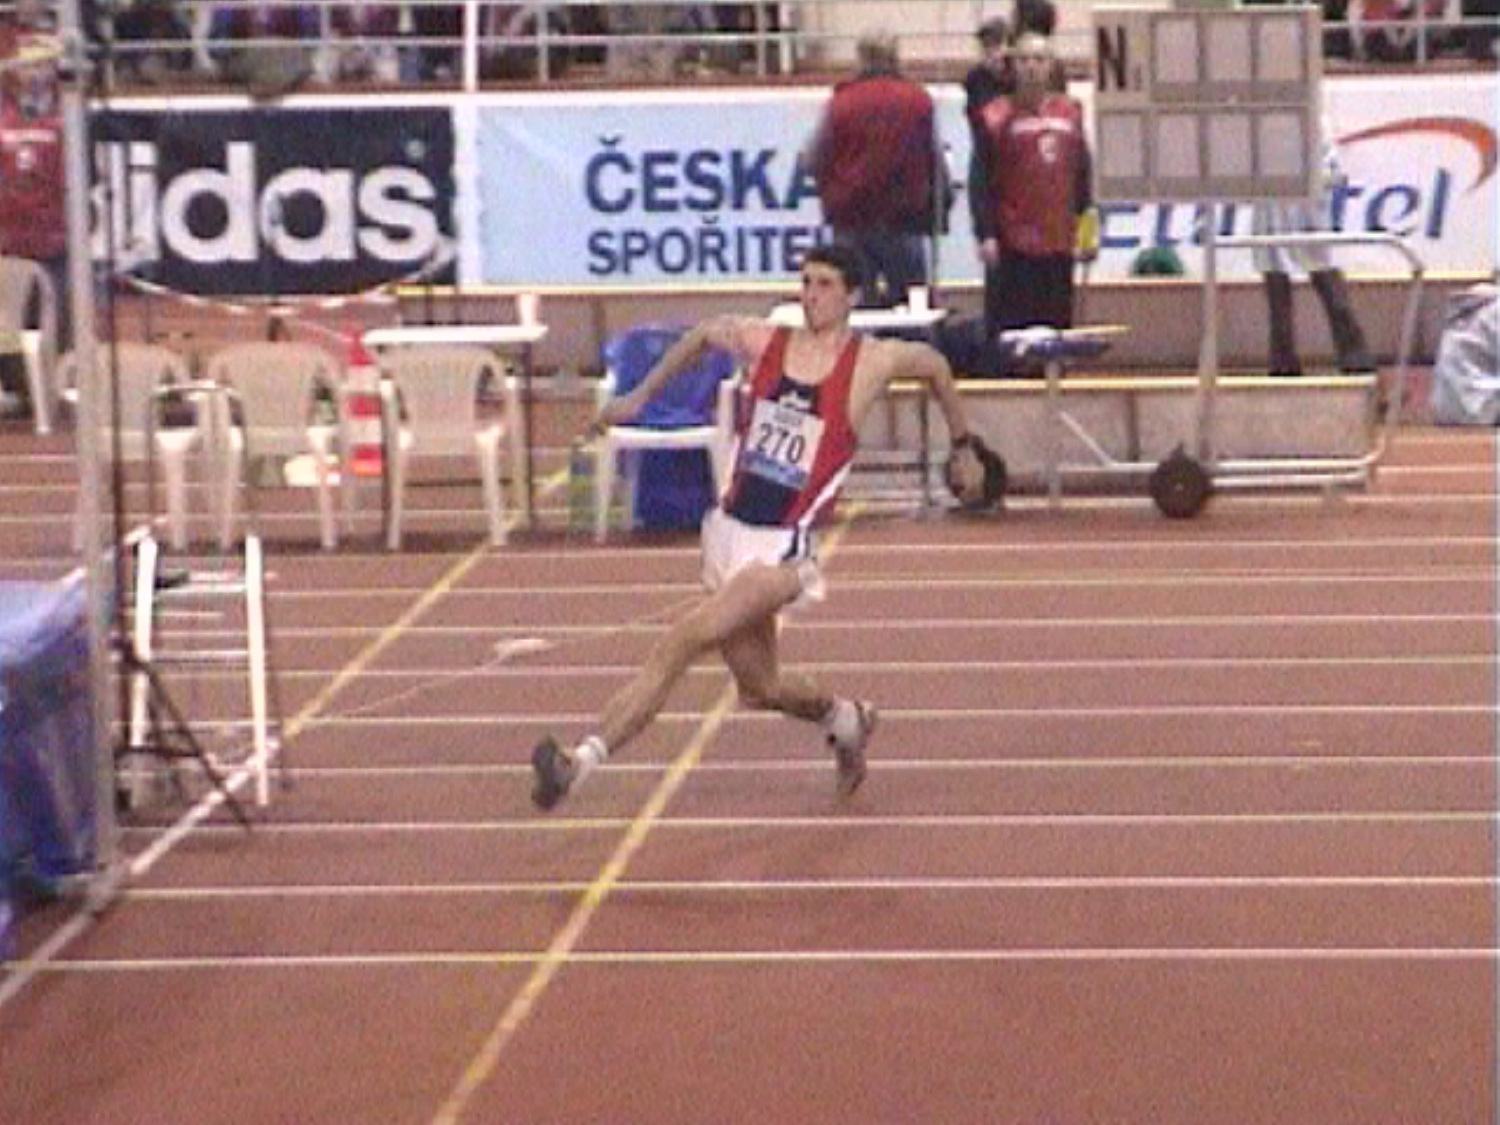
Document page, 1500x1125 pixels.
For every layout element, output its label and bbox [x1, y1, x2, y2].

list [0, 0, 1500, 1125]
